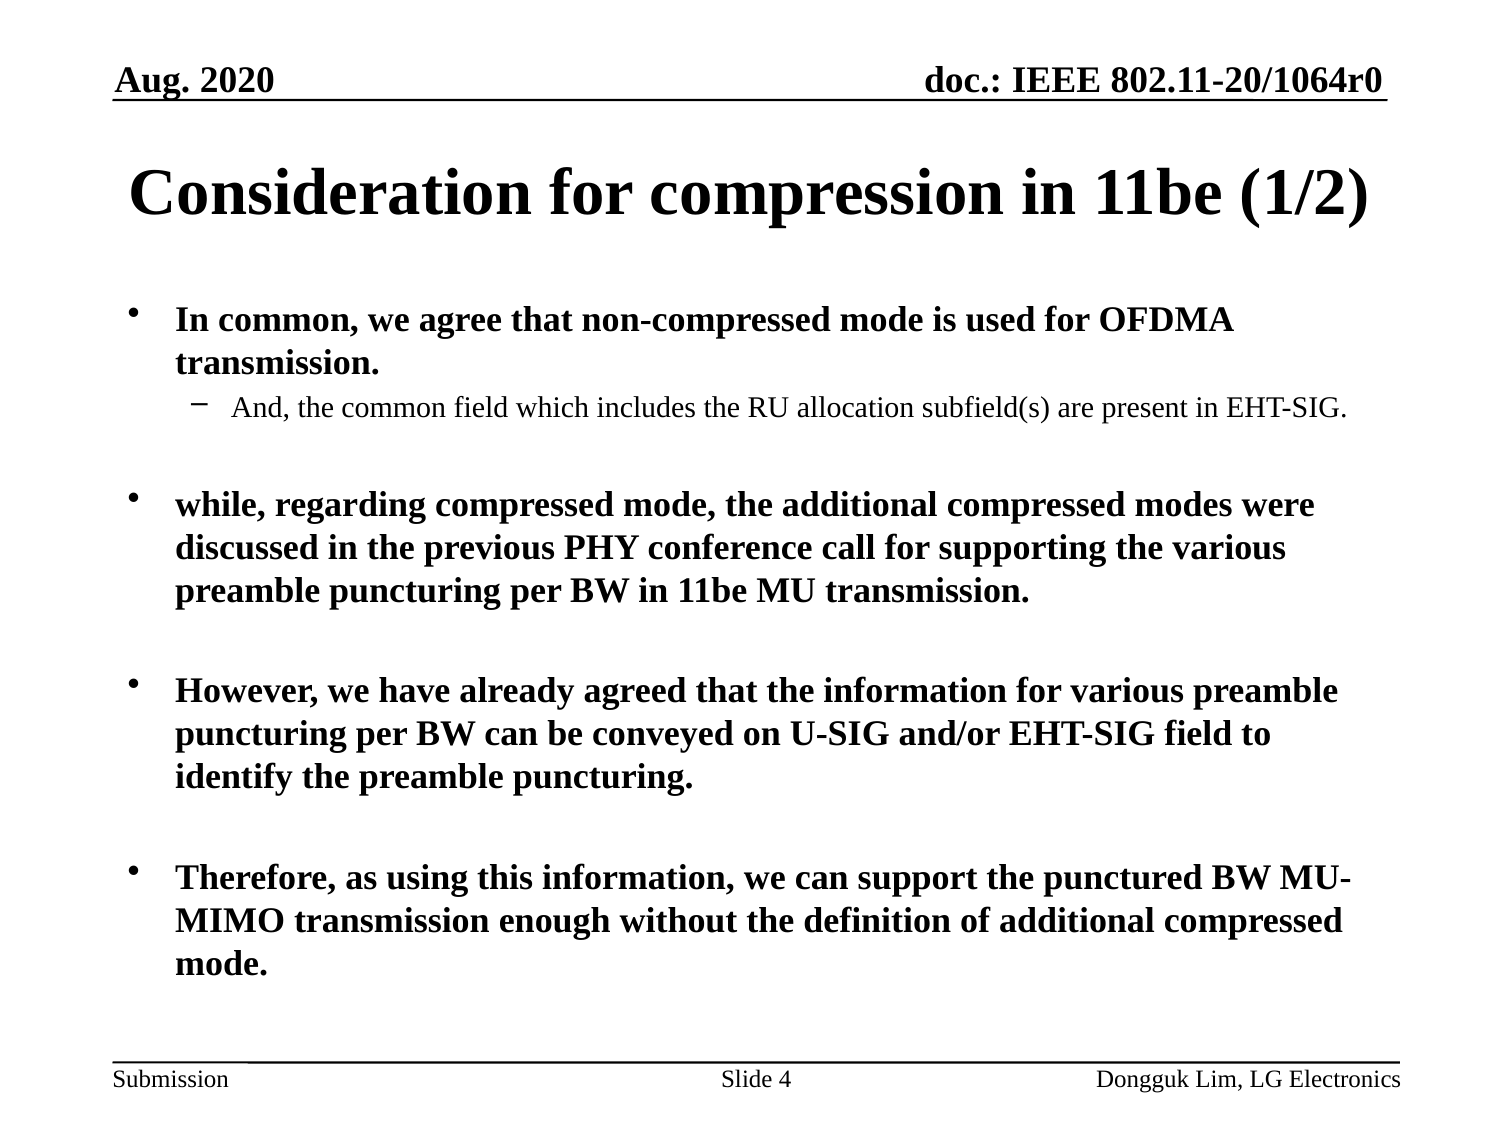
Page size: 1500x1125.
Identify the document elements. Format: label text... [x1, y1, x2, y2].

slide_number Slide 4 [712, 1061, 800, 1093]
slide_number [114, 54, 277, 101]
title Consideration for compression in 11be (1/2) [112, 112, 1388, 263]
list In common, we agree that non-compressed mode is used for OFDMA transmission. And, the common field which includes the RU allocation subfield(s) are present in EHT-SIG. while, regarding compressed mode, the additional compressed modes were discussed in the previous PHY conference call for supporting the various preamble puncturing per BW in 11be MU transmission. However, we have already agreed that the information for various preamble puncturing per BW can be conveyed on U-SIG and/or EHT-SIG field to identify the preamble puncturing. Therefore, as using this information, we can support the punctured BW MU-MIMO transmission enough without the definition of additional compressed mode. [112, 287, 1388, 1000]
footer Dongguk Lim, LG Electronics [1092, 1061, 1402, 1093]
